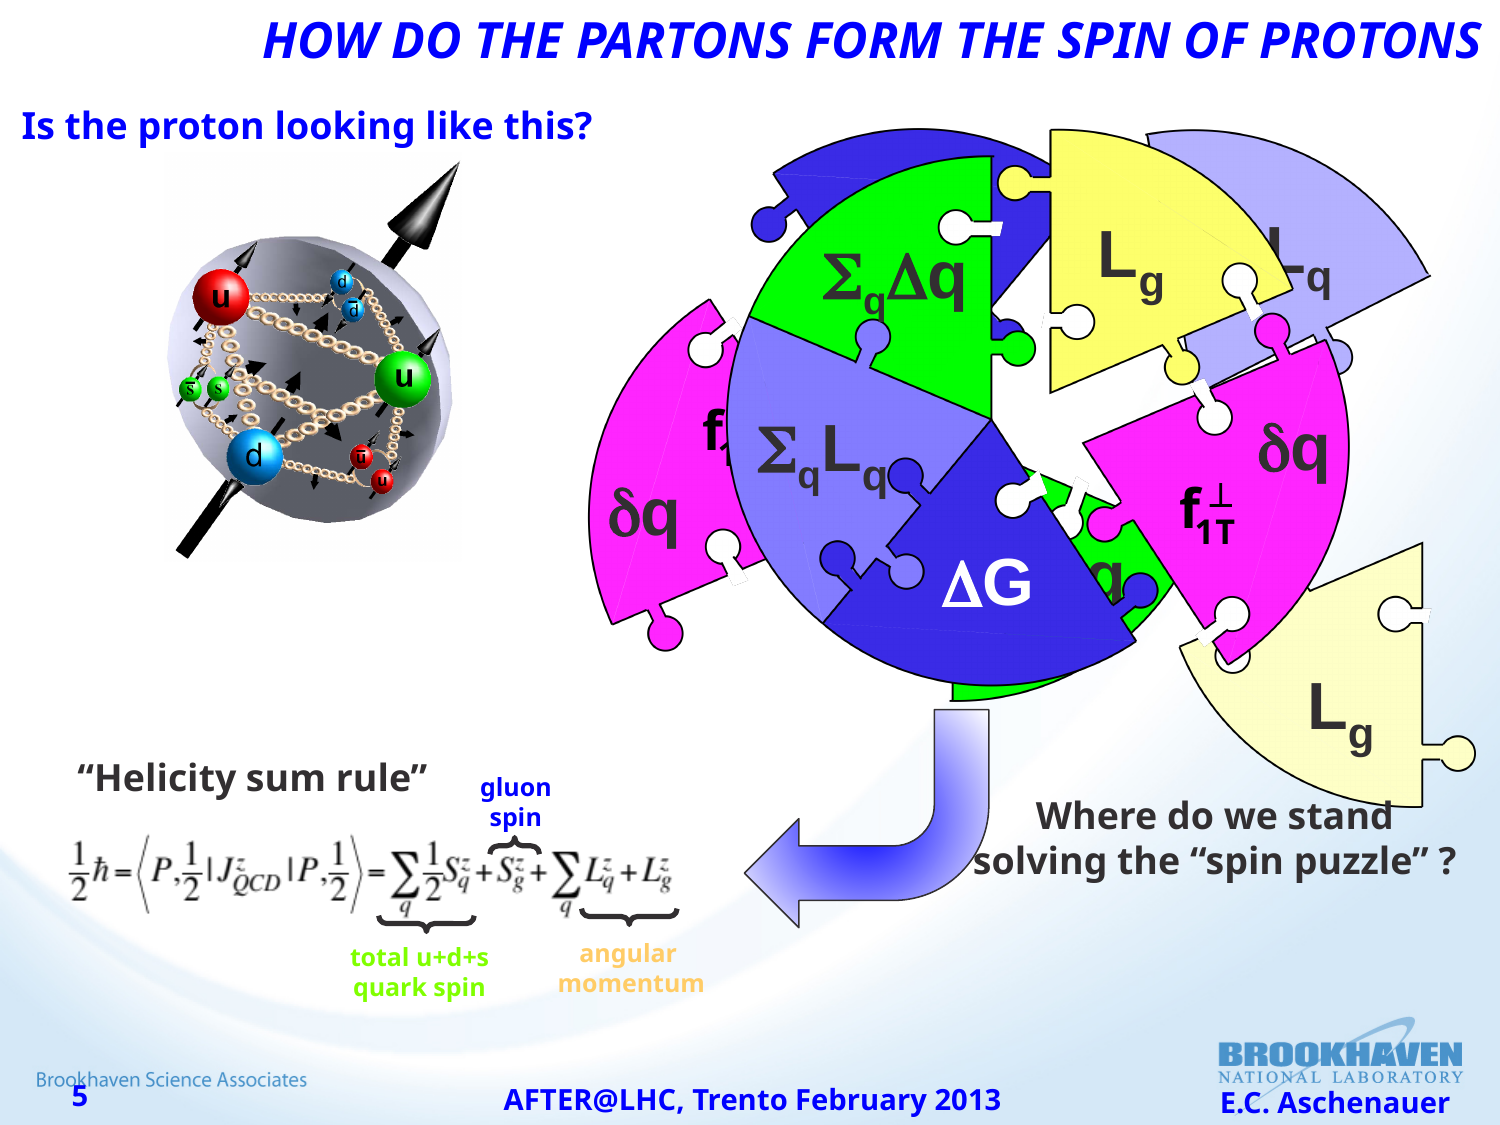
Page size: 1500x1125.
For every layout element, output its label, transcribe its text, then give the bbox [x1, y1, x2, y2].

text_box [744, 711, 989, 928]
text_box “Helicity sum rule” [62, 747, 443, 807]
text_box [1177, 540, 1478, 810]
text_box Where do we stand solving the “spin puzzle” ? [958, 784, 1473, 890]
slide_number E.C. Aschenauer [1204, 1063, 1481, 1125]
text_box total u+d+s quark spin [335, 934, 505, 1010]
text_box angular momentum [542, 930, 720, 1006]
footer AFTER@LHC, Trento February 2013 [451, 1063, 1055, 1125]
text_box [725, 126, 1351, 687]
text_box Is the proton looking like this? [6, 94, 609, 155]
slide_number 5 [3, 1064, 104, 1125]
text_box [586, 296, 720, 653]
text_box gluon spin [465, 763, 567, 829]
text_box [1354, 127, 1434, 397]
title How do the partons form the spin of protons [1, 0, 1498, 95]
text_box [66, 830, 676, 919]
picture [0, 1, 1500, 1125]
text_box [907, 694, 1172, 703]
